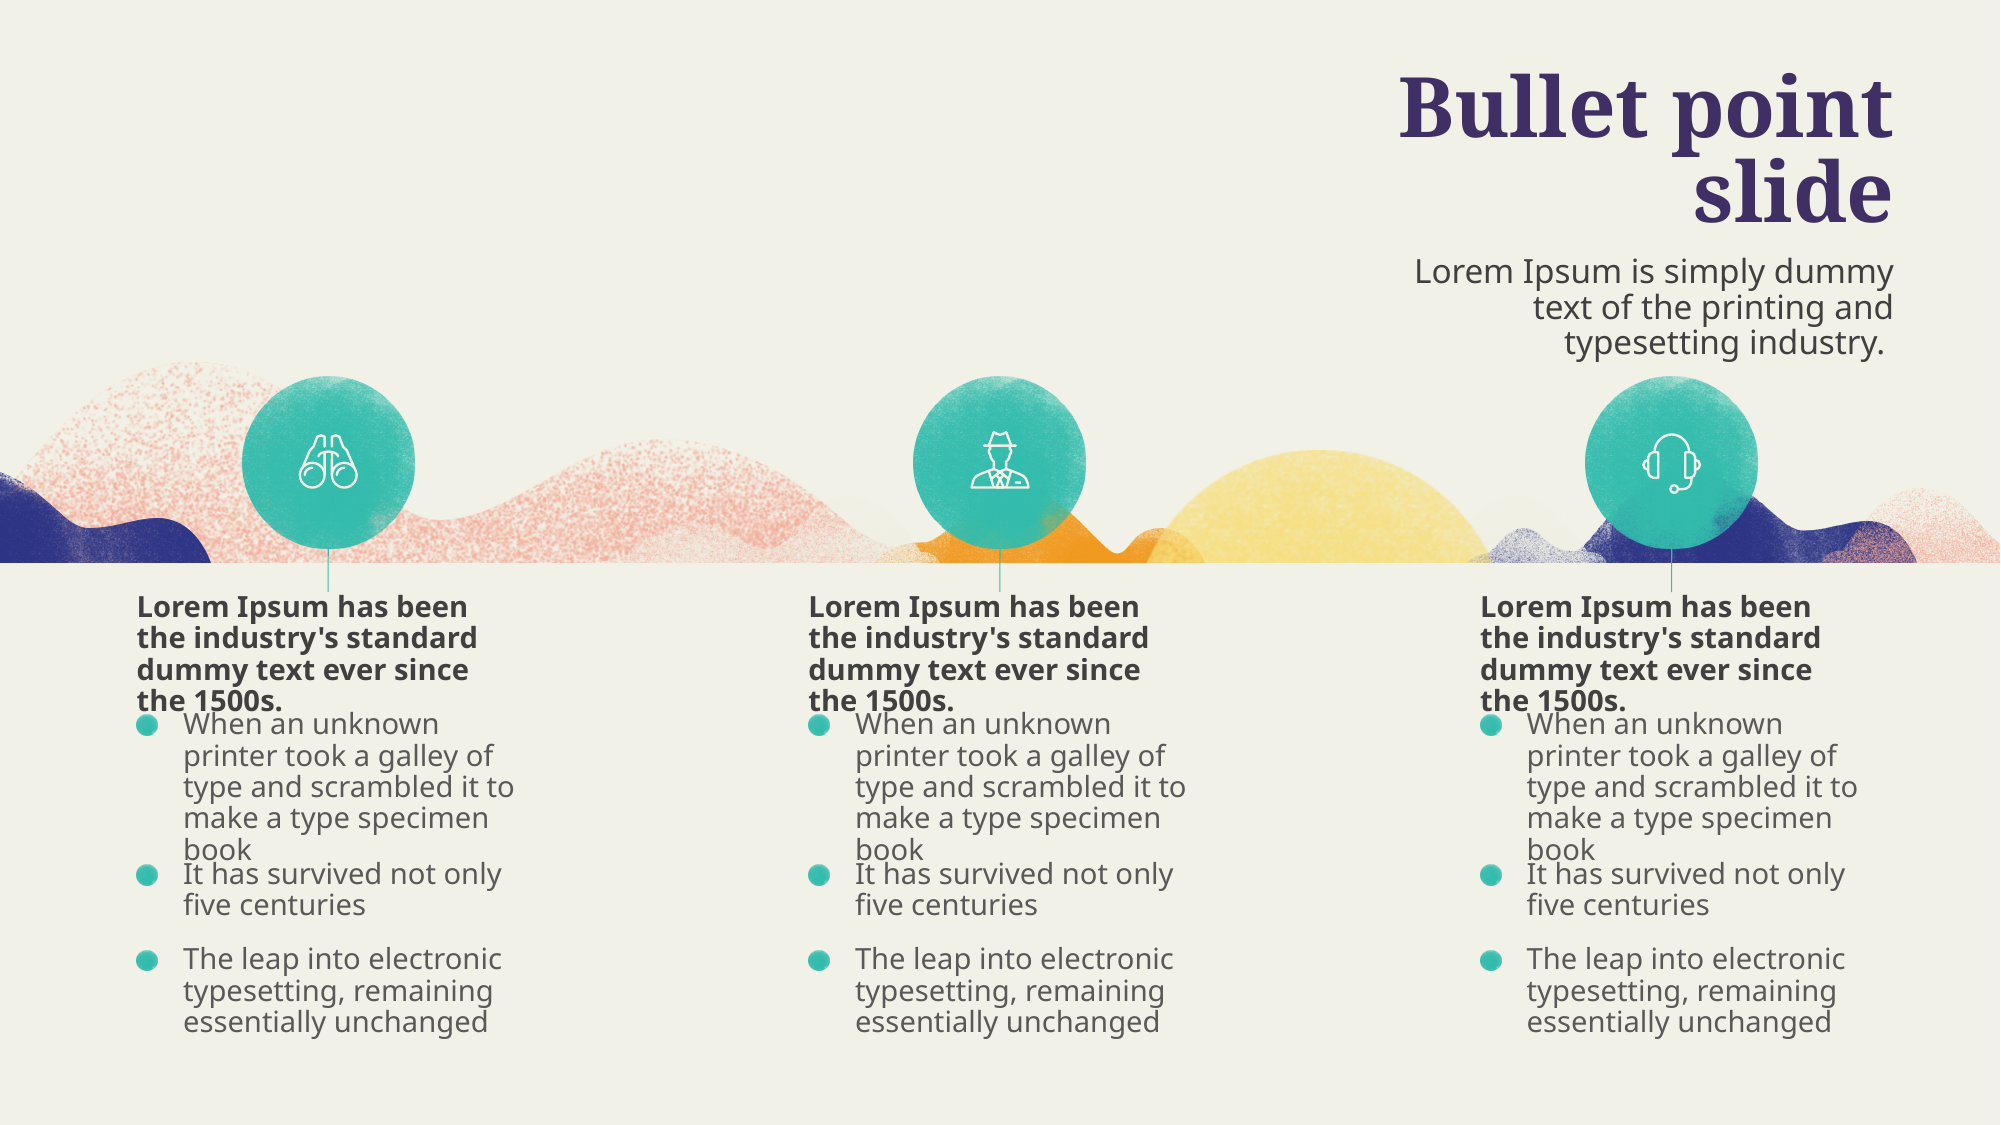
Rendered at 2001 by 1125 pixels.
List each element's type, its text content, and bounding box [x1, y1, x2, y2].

text_box Lorem Ipsum has been the industry's standard dummy text ever since the 1500s. [1480, 592, 1864, 709]
text_box Bullet point slide [1376, 69, 1895, 240]
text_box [971, 432, 1029, 488]
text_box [808, 709, 1192, 837]
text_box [136, 944, 520, 1041]
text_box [1480, 859, 1864, 923]
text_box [299, 434, 357, 488]
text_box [1643, 434, 1701, 493]
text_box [808, 859, 1192, 923]
picture [0, 362, 2000, 563]
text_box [1480, 944, 1864, 1041]
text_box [1480, 709, 1864, 837]
text_box Lorem Ipsum is simply dummy text of the printing and typesetting industry. [1376, 254, 1895, 363]
text_box Lorem Ipsum has been the industry's standard dummy text ever since the 1500s. [808, 592, 1192, 709]
text_box Lorem Ipsum has been the industry's standard dummy text ever since the 1500s. [136, 592, 520, 709]
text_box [136, 709, 520, 837]
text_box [808, 944, 1192, 1041]
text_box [136, 859, 520, 923]
